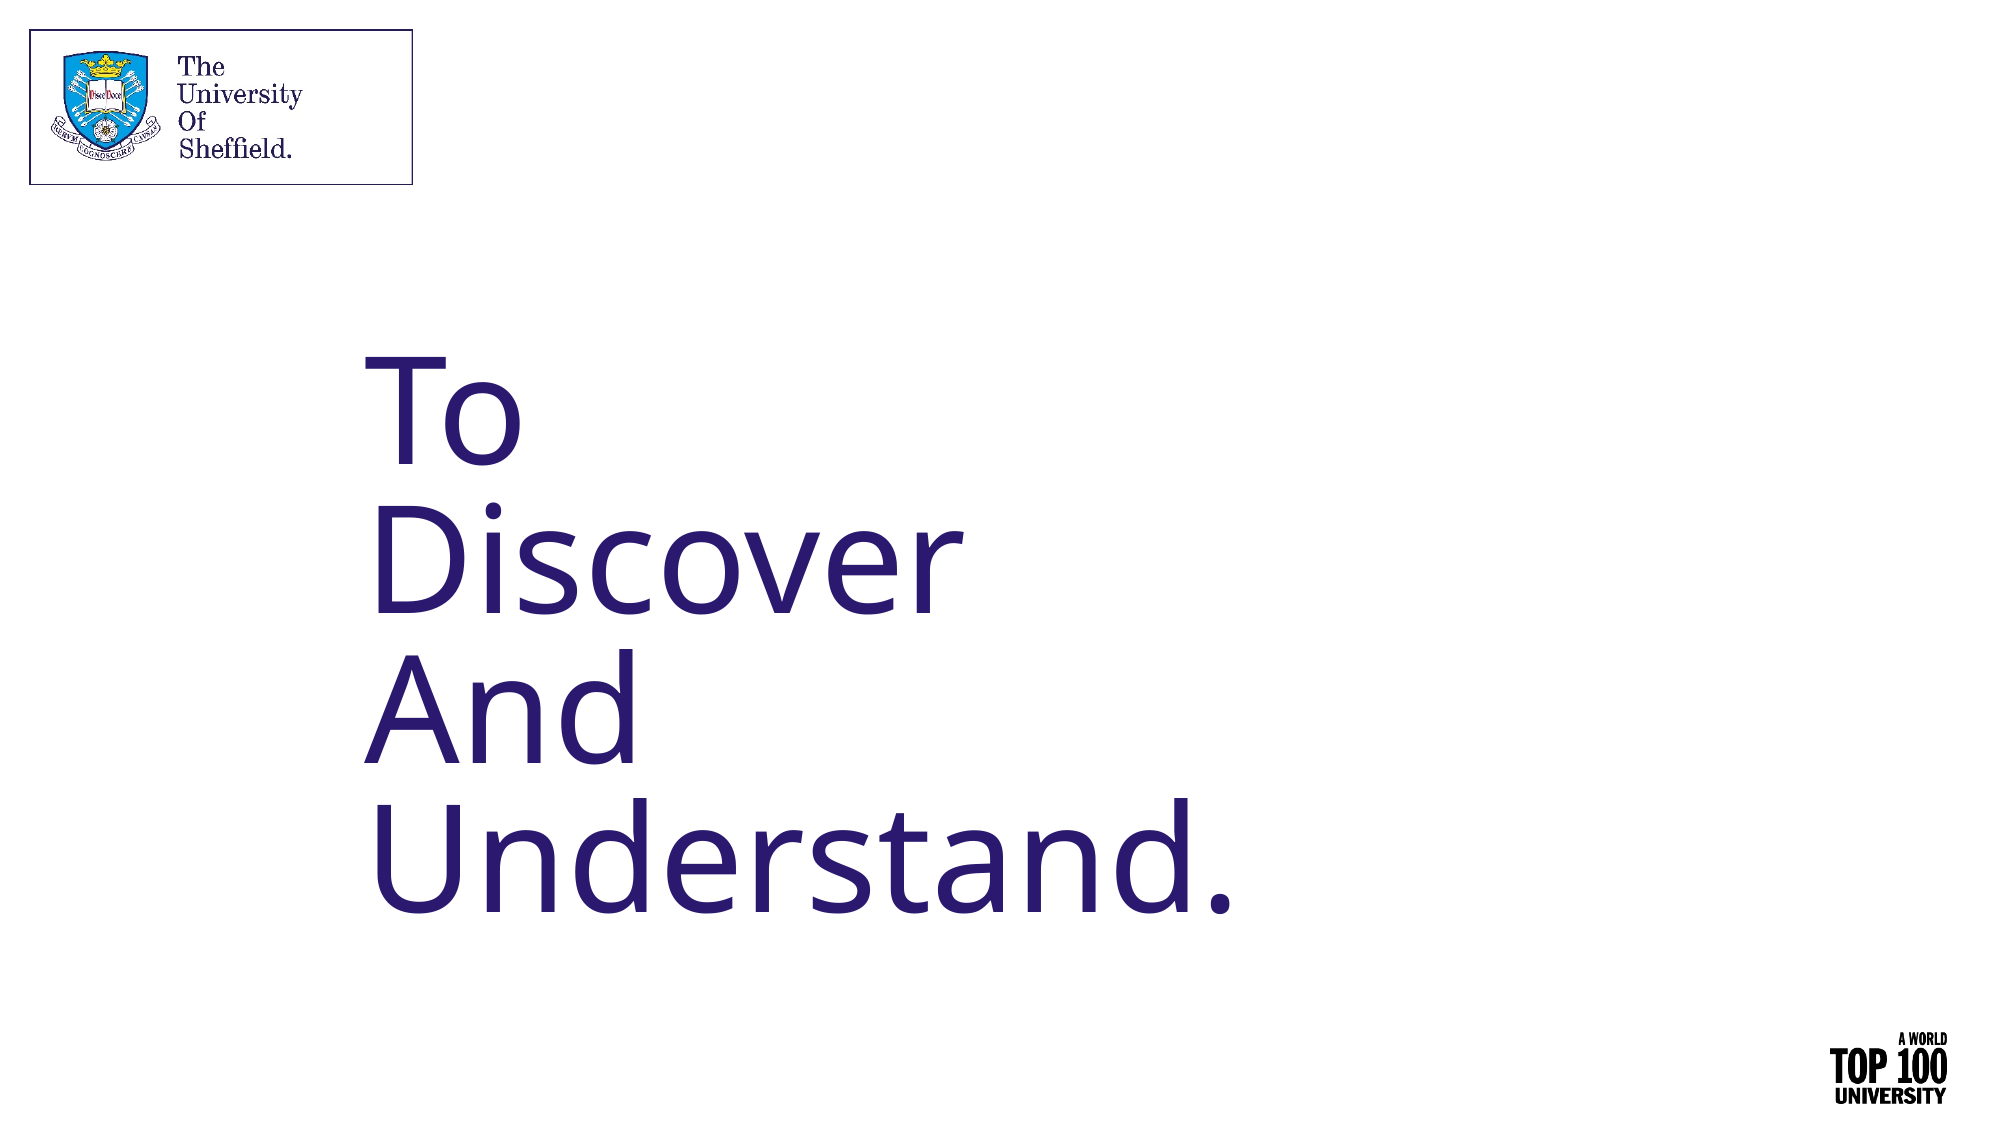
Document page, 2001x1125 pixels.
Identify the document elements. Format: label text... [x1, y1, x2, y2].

picture [29, 29, 413, 185]
picture [1830, 1032, 1947, 1104]
text_box To Discover And Understand. [349, 387, 1638, 950]
